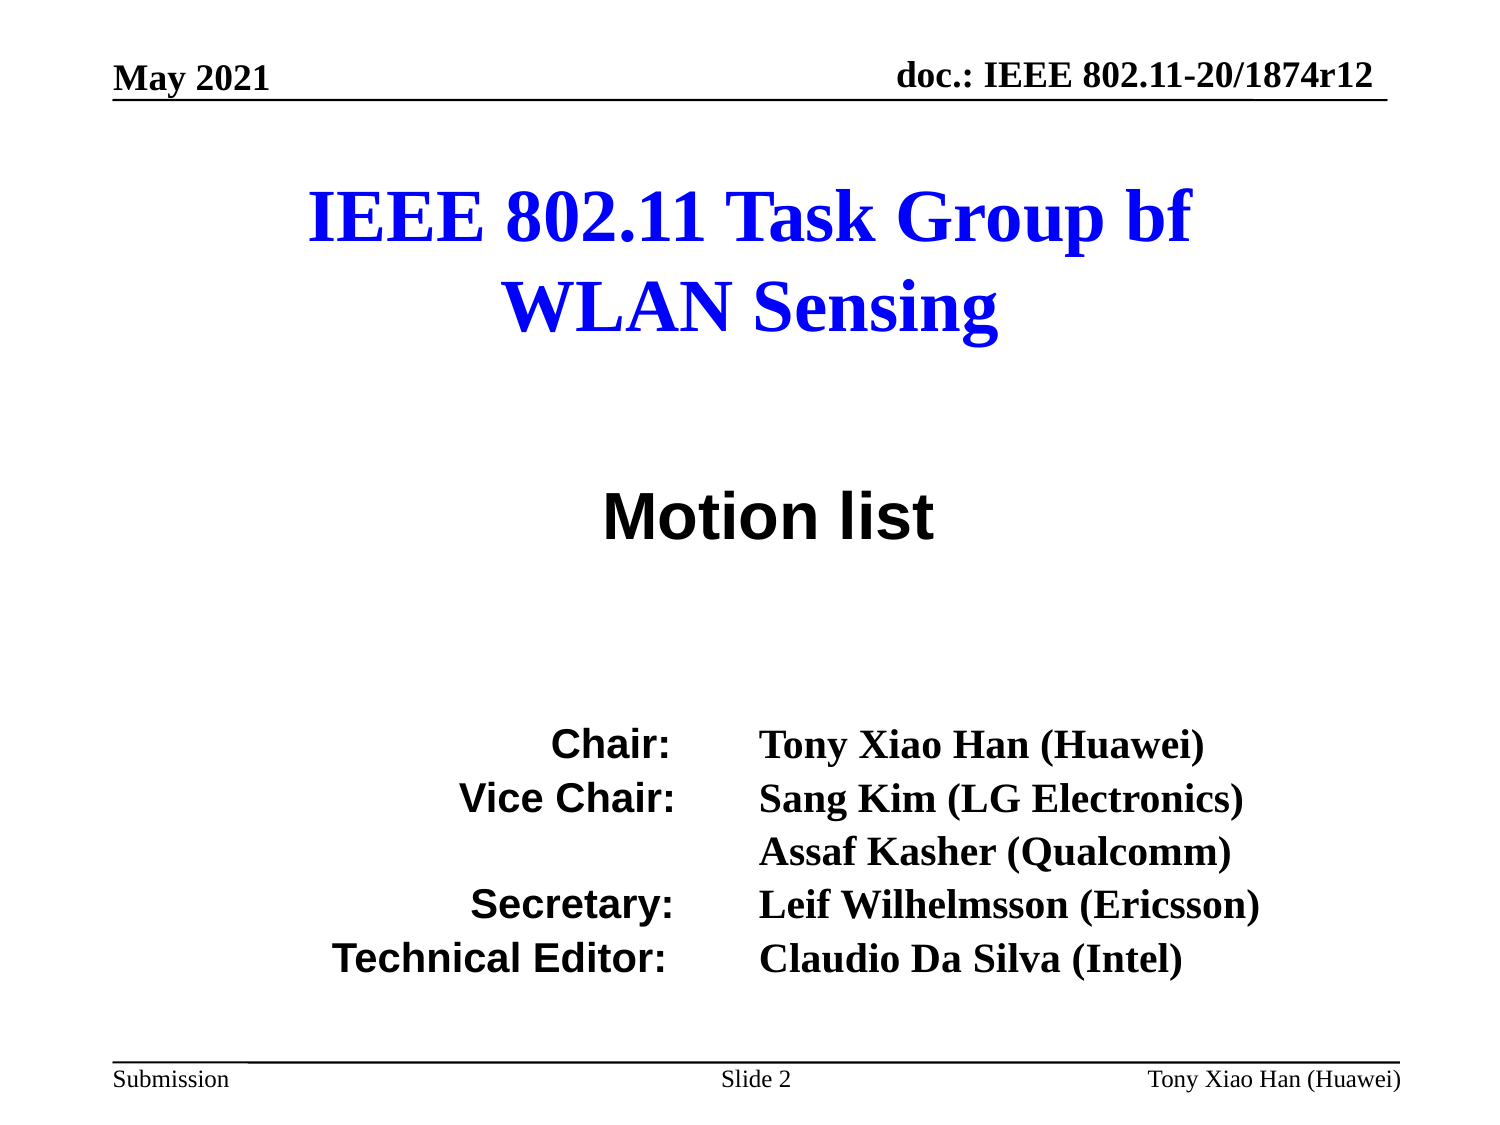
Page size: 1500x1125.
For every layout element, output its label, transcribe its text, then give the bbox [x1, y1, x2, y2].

slide_number Slide 2 [712, 1061, 800, 1093]
list Motion list Chair: Tony Xiao Han (Huawei) Vice Chair: Sang Kim (LG Electronics) Assaf Kasher (Qualcomm) Secretary: Leif Wilhelmsson (Ericsson) Technical Editor: Claudio Da Silva (Intel) [87, 474, 1450, 950]
footer Tony Xiao Han (Huawei) [999, 1061, 1402, 1093]
title IEEE 802.11 Task Group bf WLAN Sensing [37, 174, 1463, 388]
